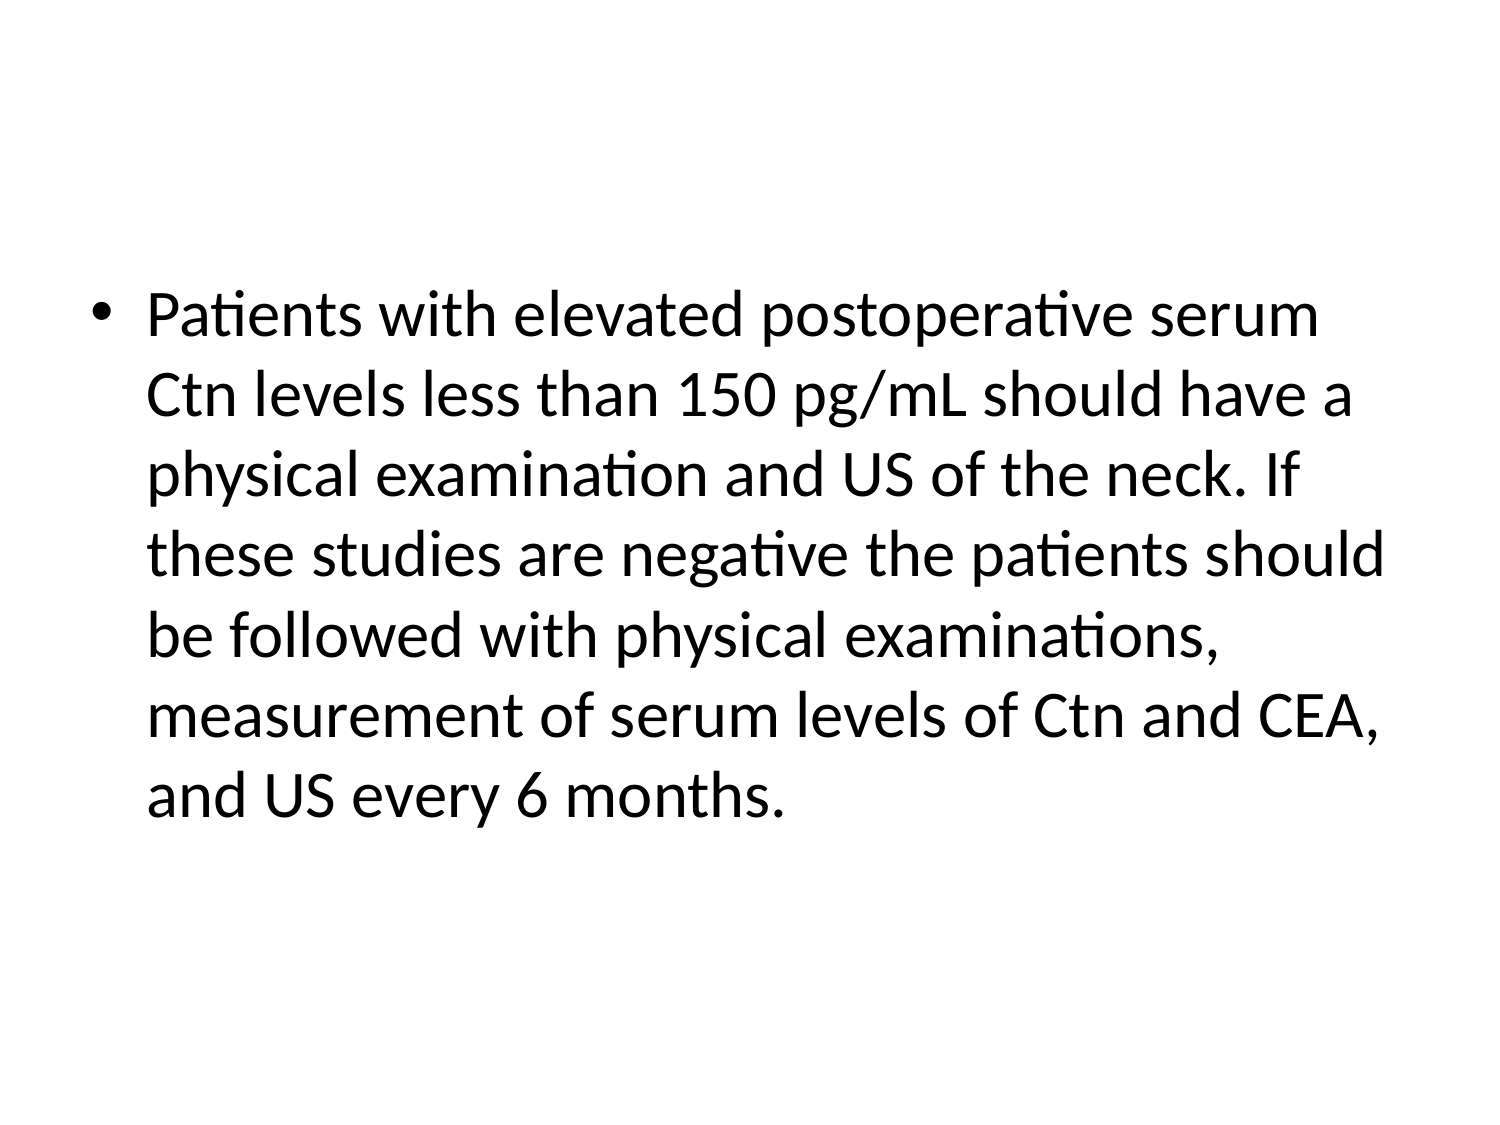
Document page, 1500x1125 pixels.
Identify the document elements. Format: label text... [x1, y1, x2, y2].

list Patients with elevated postoperative serum Ctn levels less than 150 pg/mL should have a physical examination and US of the neck. If these studies are negative the patients should be followed with physical examinations, measurement of serum levels of Ctn and CEA, and US every 6 months. [75, 262, 1425, 1005]
